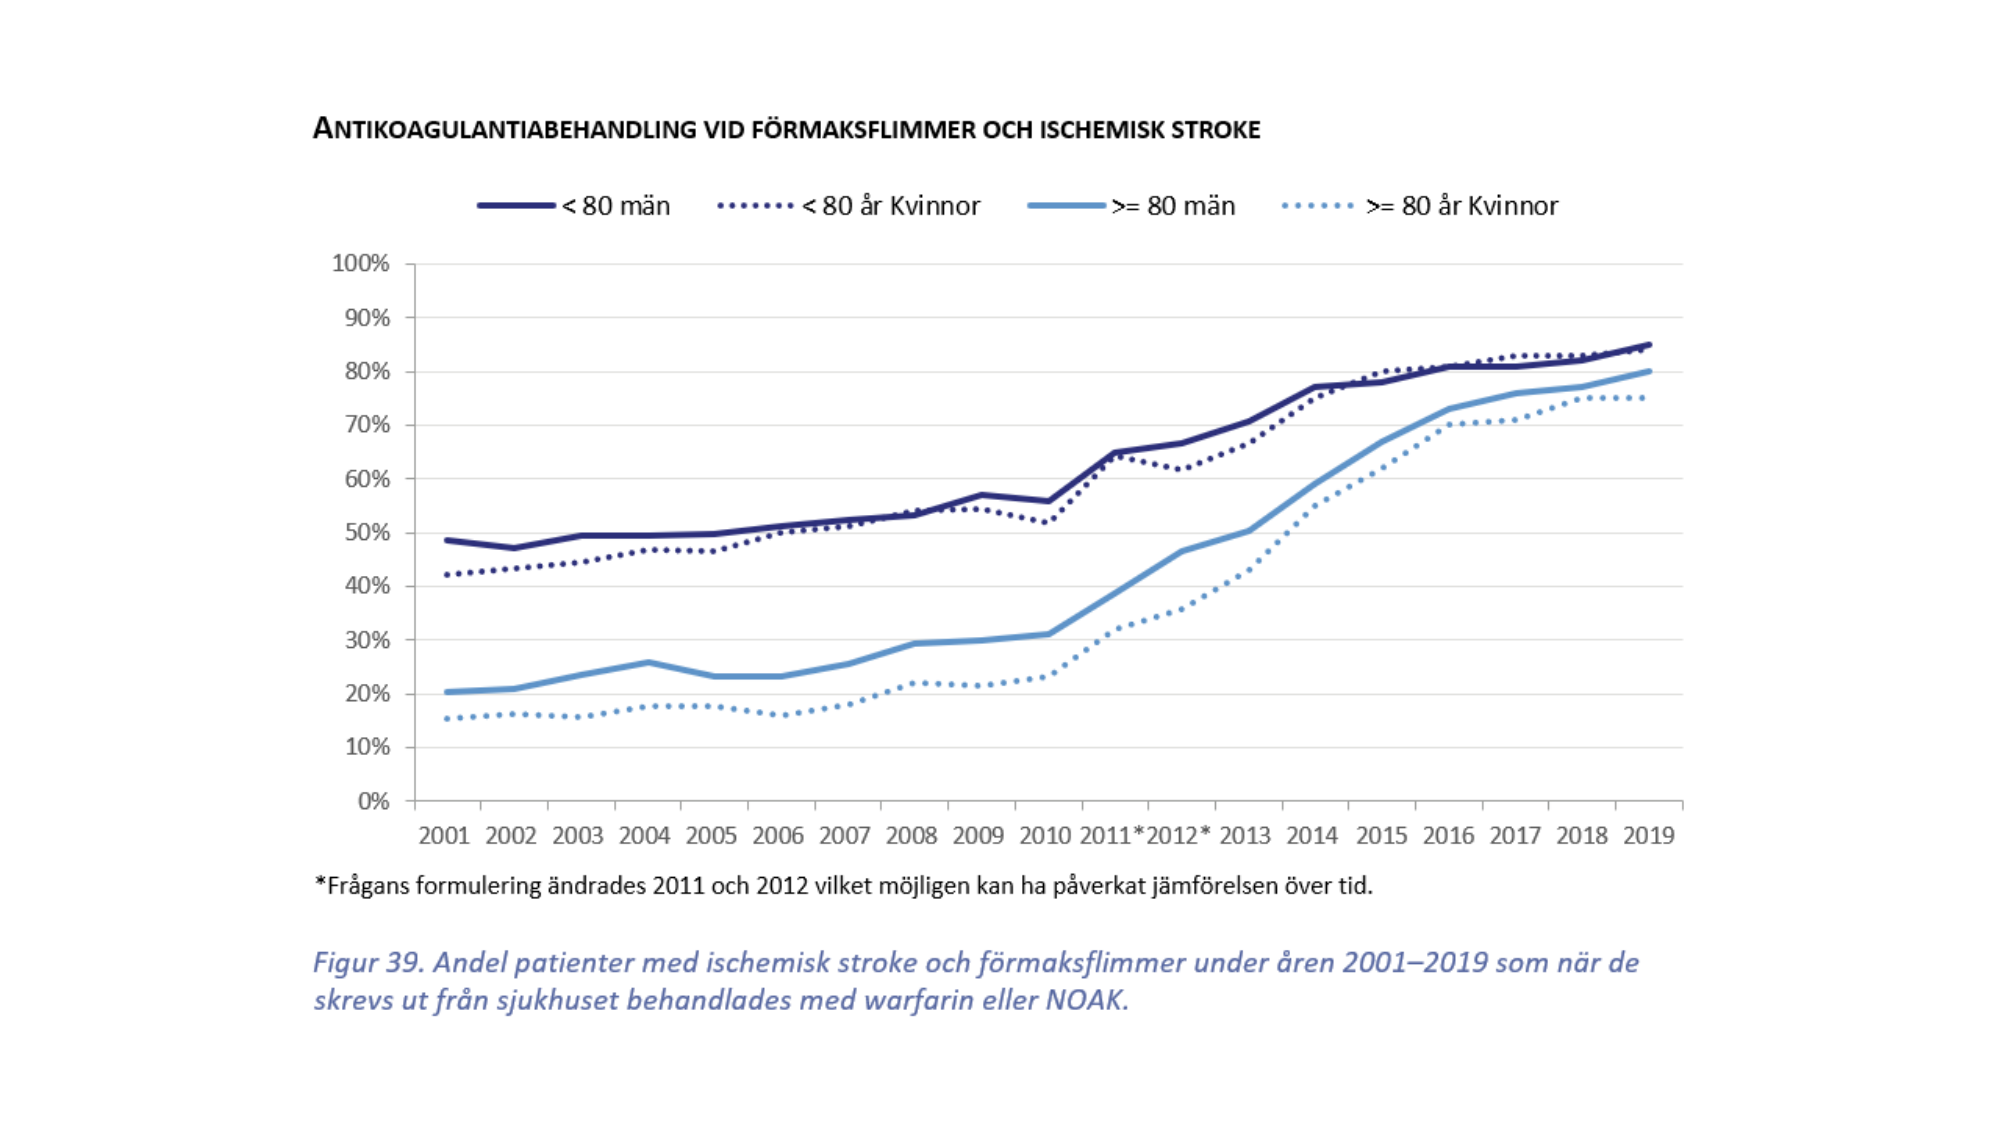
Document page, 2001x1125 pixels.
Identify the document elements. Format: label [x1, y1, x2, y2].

picture [291, 90, 1709, 1035]
